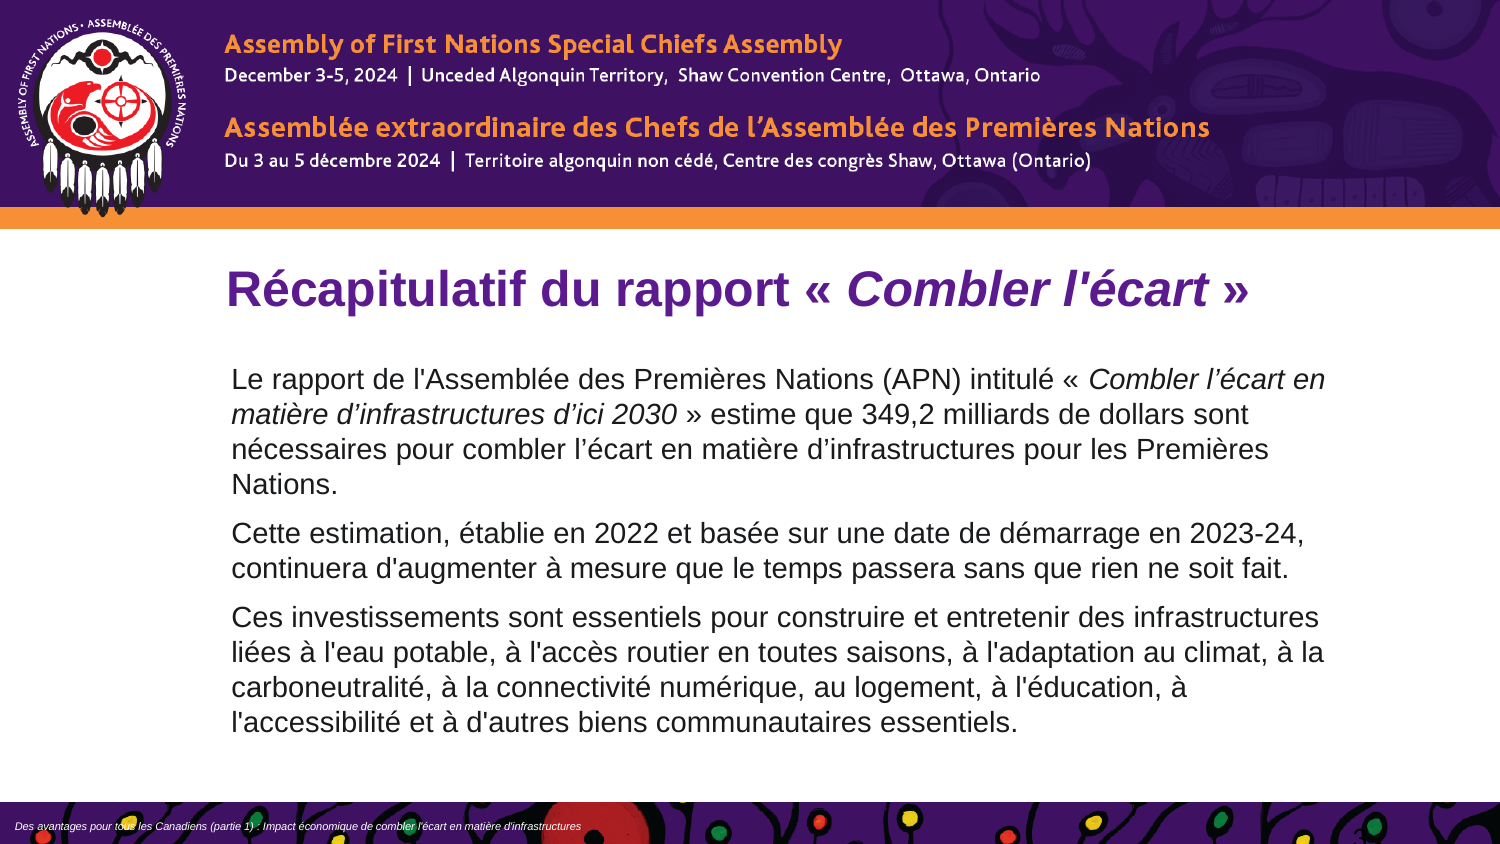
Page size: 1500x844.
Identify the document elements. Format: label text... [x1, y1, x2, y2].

text_box Récapitulatif du rapport « Combler l'écart » [216, 228, 1328, 354]
picture [0, 0, 1500, 844]
text_box Le rapport de l'Assemblée des Premières Nations (APN) intitulé « Combler l’écart en matière d’infrastructures d’ici 2030 » estime que 349,2 milliards de dollars sont nécessaires pour combler l’écart en matière d’infrastructures pour les Premières Nations. Cette estimation, établie en 2022 et basée sur une date de démarrage en 2023-24, continuera d'augmenter à mesure que le temps passera sans que rien ne soit fait. Ces investissements sont essentiels pour construire et entretenir des infrastructures liées à l'eau potable, à l'accès routier en toutes saisons, à l'adaptation au climat, à la carboneutralité, à la connectivité numérique, au logement, à l'éducation, à l'accessibilité et à d'autres biens communautaires essentiels. [216, 353, 1347, 746]
slide_number 3 [1337, 811, 1500, 844]
footer Des avantages pour tous les Canadiens (partie 1) : Impact économique de combler l'écart en matière d'infrastructures [0, 811, 718, 844]
